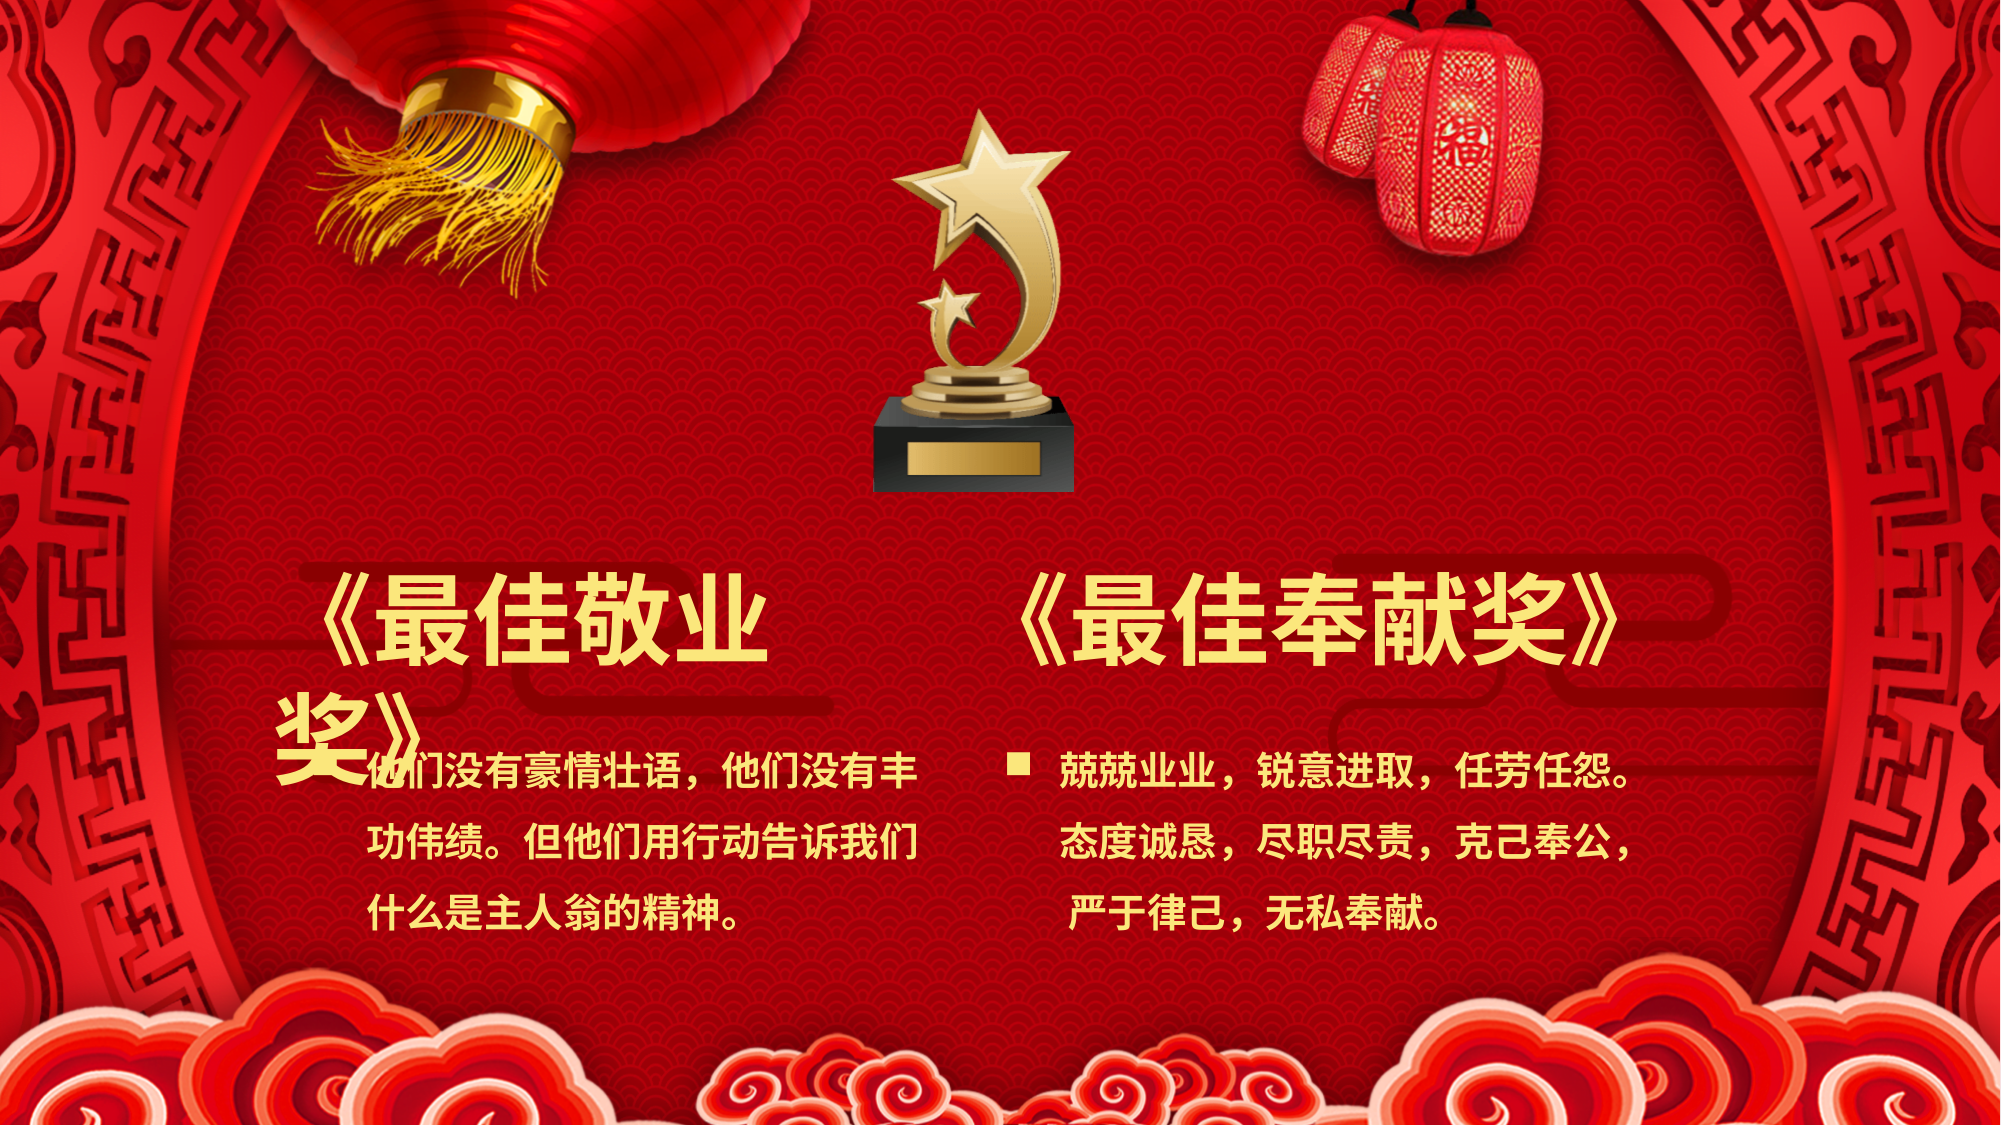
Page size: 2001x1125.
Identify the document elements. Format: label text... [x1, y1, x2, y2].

text_box 兢兢业业，锐意进取，任劳任怨。态度诚恳，尽职尽责，克己奉公， 严于律己，无私奉献。 [973, 700, 1668, 937]
text_box 《最佳奉献奖》 [954, 550, 1692, 685]
text_box 《最佳敬业奖》 [257, 549, 974, 805]
text_box 他们没有豪情壮语，他们没有丰功伟绩。但他们用行动告诉我们什么是主人翁的精神。 [292, 712, 939, 937]
picture [0, 0, 2001, 1125]
